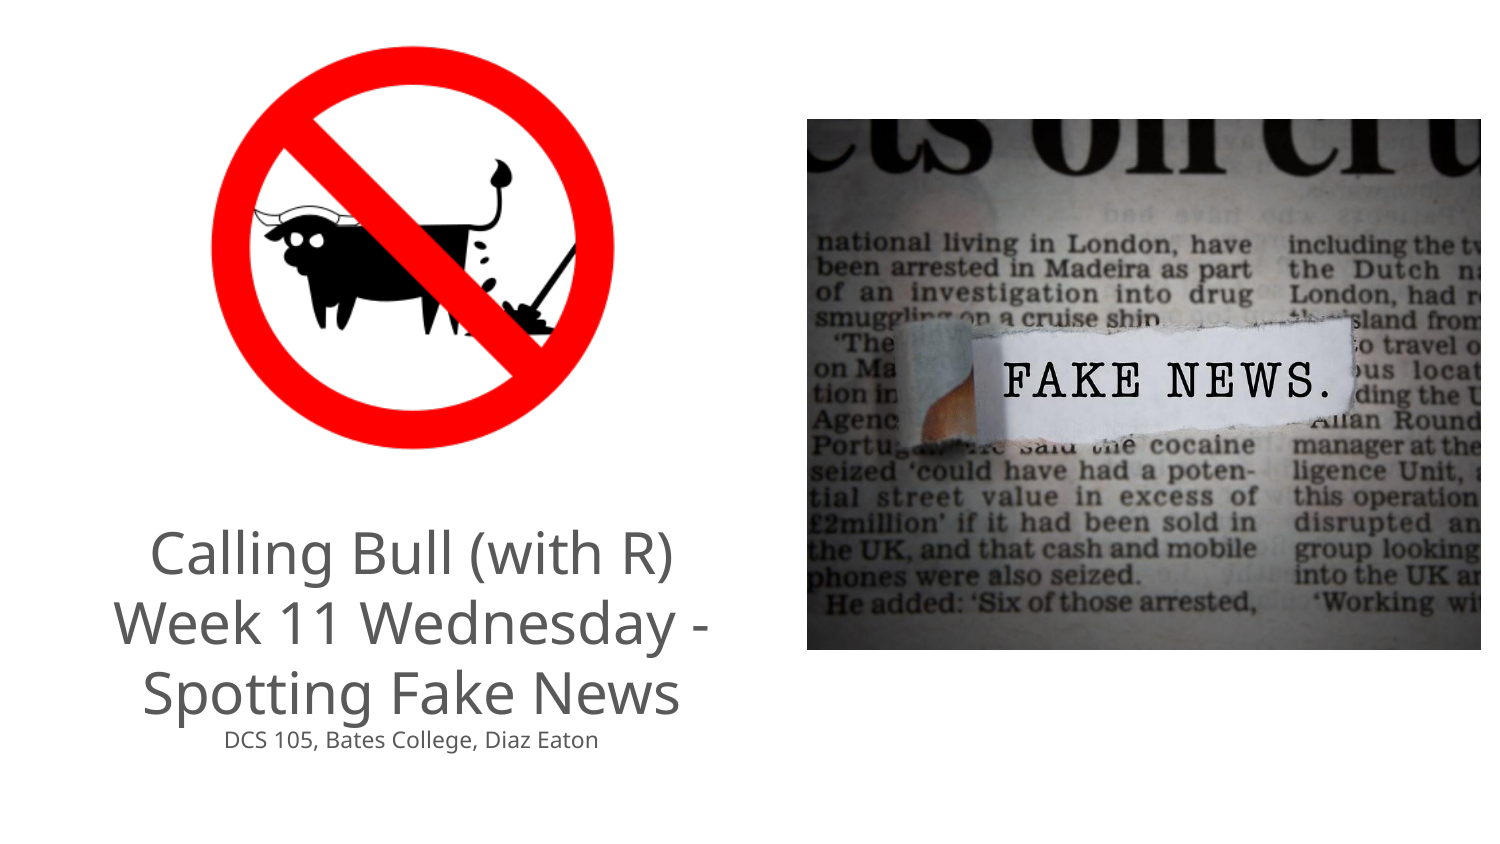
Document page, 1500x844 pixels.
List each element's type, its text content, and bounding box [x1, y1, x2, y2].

picture [807, 119, 1481, 650]
subtitle Calling Bull (with R) Week 11 Wednesday - Spotting Fake News DCS 105, Bates College, Diaz Eaton [45, 501, 778, 632]
picture [203, 38, 620, 454]
